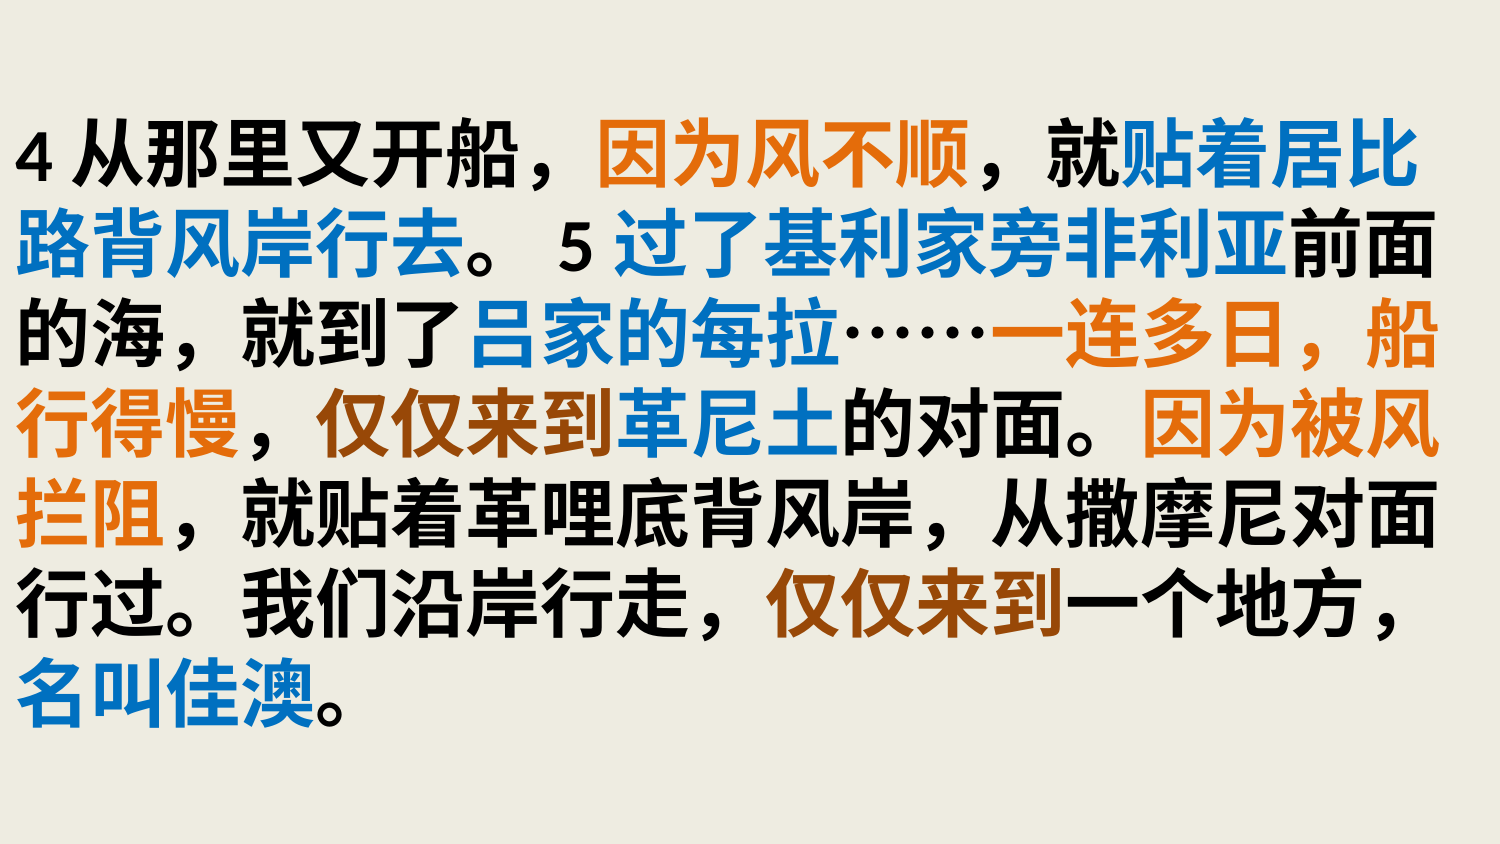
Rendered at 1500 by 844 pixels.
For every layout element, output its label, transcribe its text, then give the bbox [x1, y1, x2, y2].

title 4从那里又开船，因为风不顺，就贴着居比路背风岸行去。5过了基利家旁非利亚前面的海，就到了吕家的每拉……一连多日，船行得慢，仅仅来到革尼土的对面。因为被风拦阻，就贴着革哩底背风岸，从撒摩尼对面行过。我们沿岸行走，仅仅来到一个地方，名叫佳澳。 [0, 0, 1500, 844]
